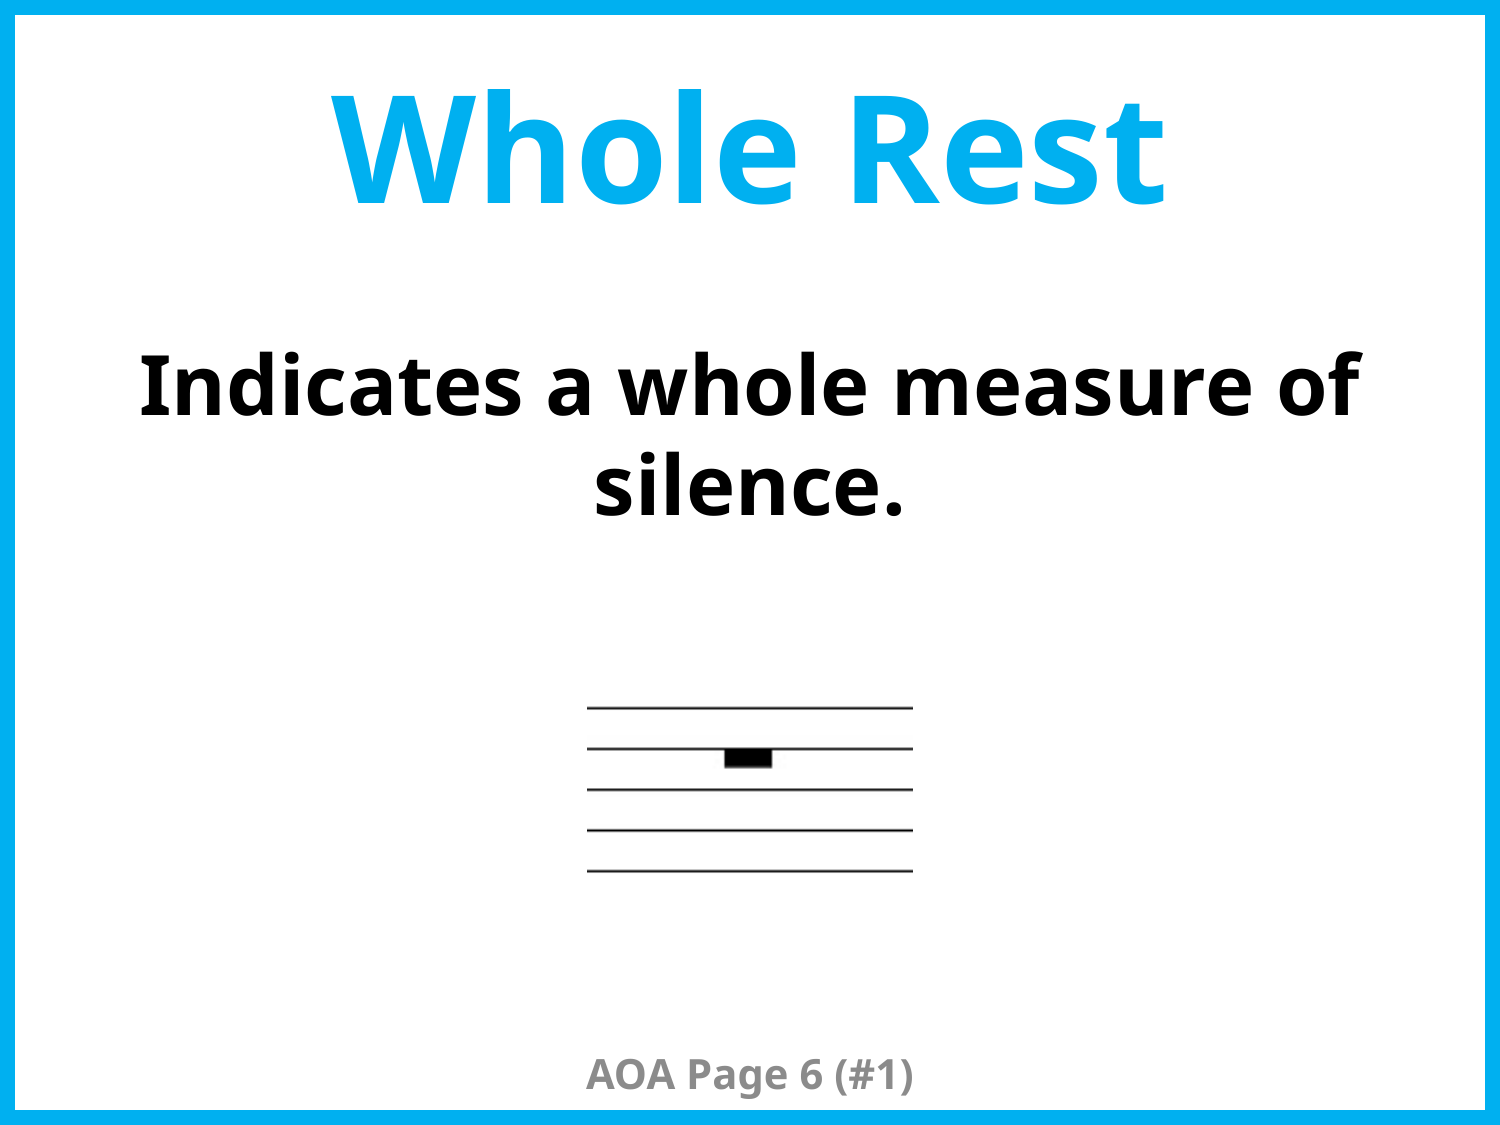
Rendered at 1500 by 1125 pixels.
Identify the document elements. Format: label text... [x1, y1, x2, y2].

picture [587, 624, 913, 951]
text_box Indicates a whole measure of silence. [37, 324, 1463, 540]
footer AOA Page 6 (#1) [512, 1042, 988, 1103]
text_box [0, 0, 1500, 1125]
